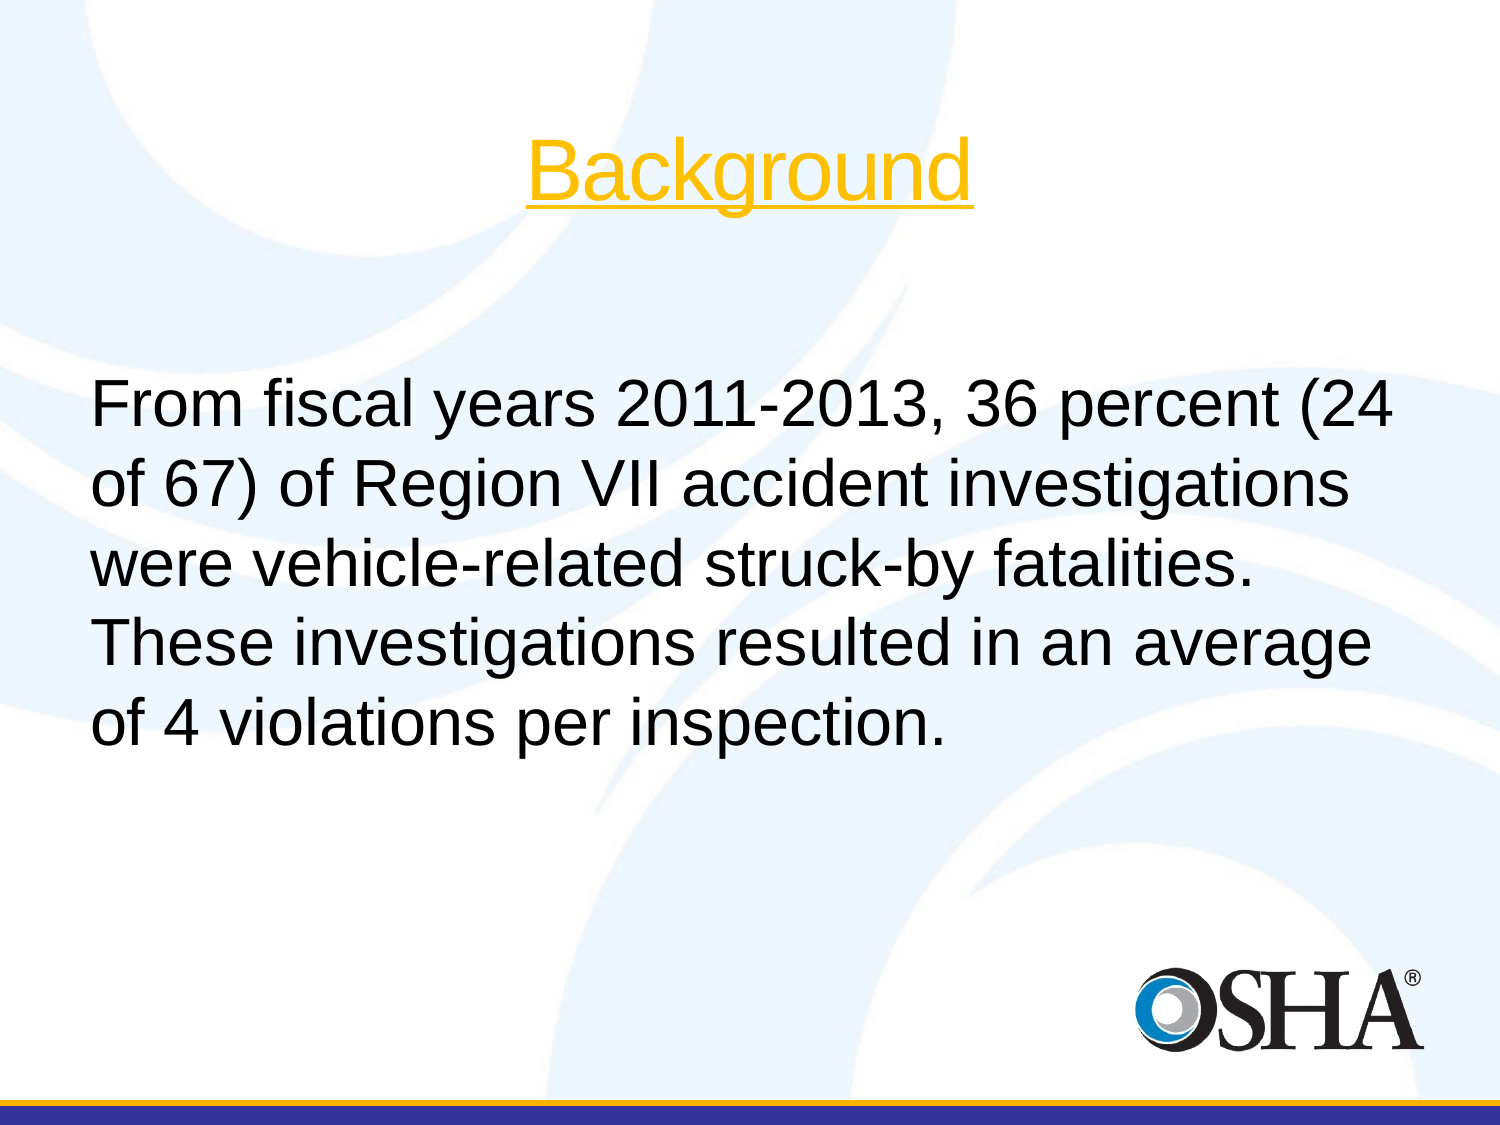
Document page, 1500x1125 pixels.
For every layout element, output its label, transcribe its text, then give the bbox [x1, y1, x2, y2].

title Background [75, 24, 1425, 225]
list From fiscal years 2011-2013, 36 percent (24 of 67) of Region VII accident investigations were vehicle-related struck-by fatalities. These investigations resulted in an average of 4 violations per inspection. [75, 351, 1425, 981]
picture [0, 0, 1500, 1100]
